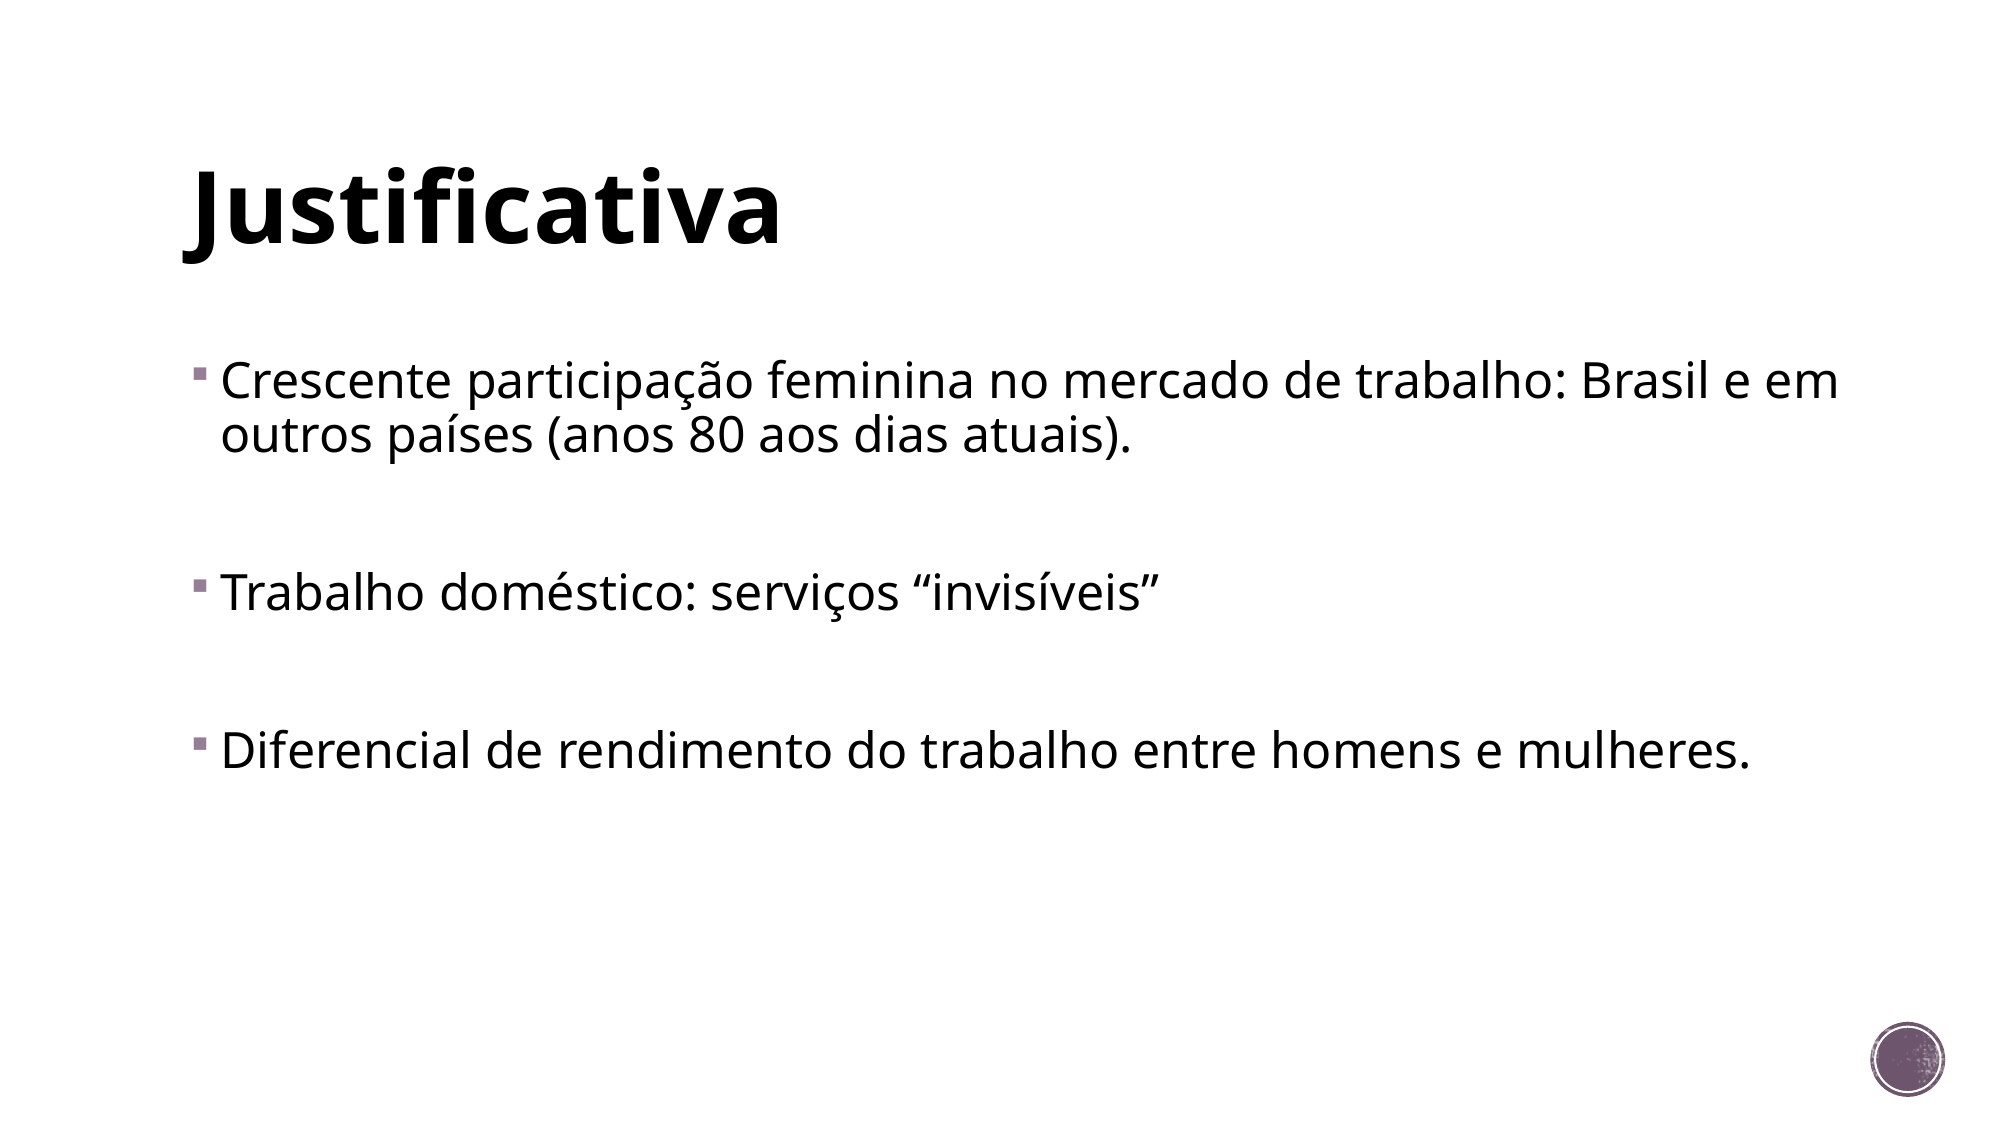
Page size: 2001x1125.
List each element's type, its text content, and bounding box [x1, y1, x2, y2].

title Justificativa [175, 79, 1826, 344]
list Crescente participação feminina no mercado de trabalho: Brasil e em outros países (anos 80 aos dias atuais). Trabalho doméstico: serviços “invisíveis” Diferencial de rendimento do trabalho entre homens e mulheres. [175, 348, 1901, 992]
